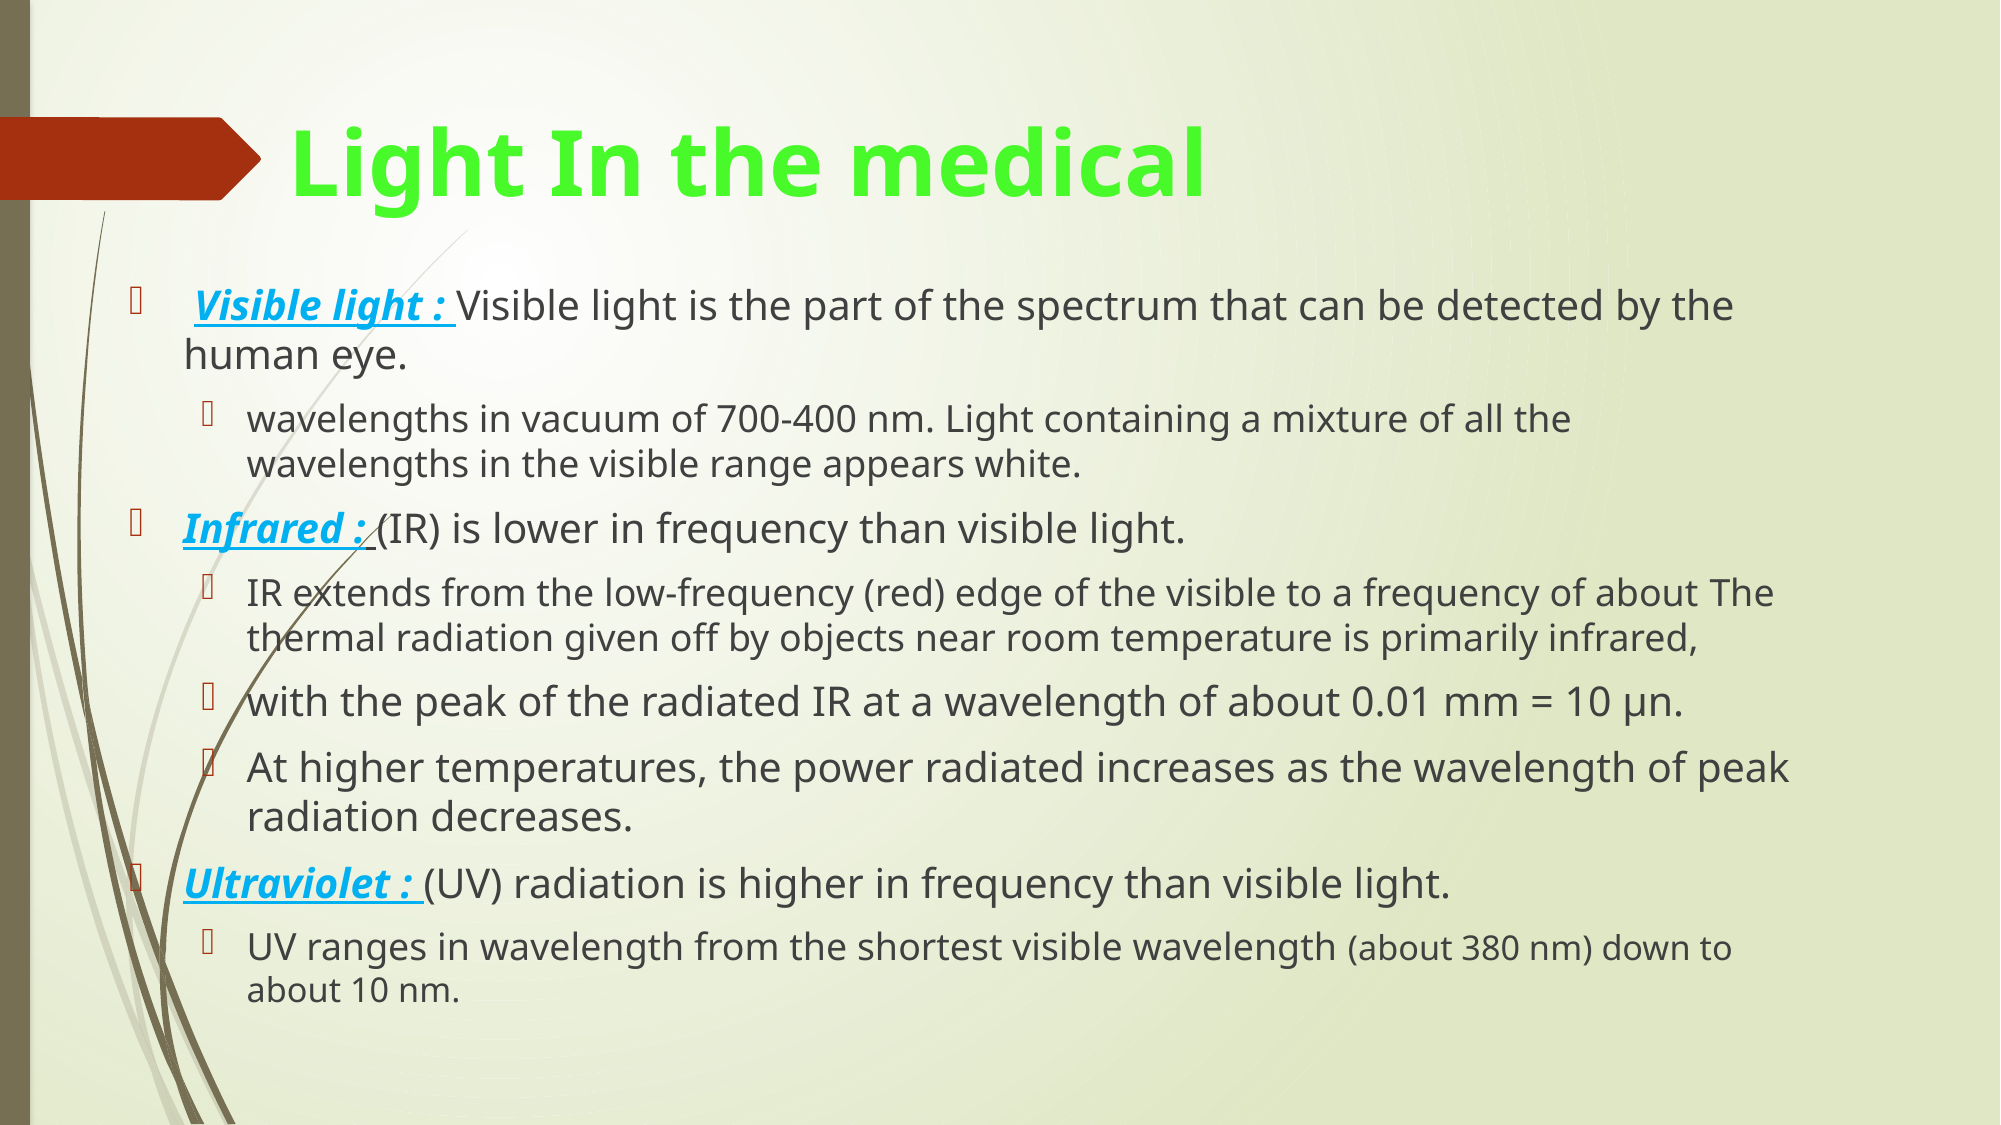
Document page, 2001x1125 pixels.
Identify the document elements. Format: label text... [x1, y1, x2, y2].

title Light In the medical [273, 97, 1785, 234]
text_box [84, 41, 1627, 186]
list Visible light : Visible light is the part of the spectrum that can be detected by the human eye. wavelengths in vacuum of 700-400 nm. Light containing a mixture of all the wavelengths in the visible range appears white. Infrared : (IR) is lower in frequency than visible light. IR extends from the low-frequency (red) edge of the visible to a frequency of about The thermal radiation given off by objects near room temperature is primarily infrared, with the peak of the radiated IR at a wavelength of about 0.01 mm = 10 µn. At higher temperatures, the power radiated increases as the wavelength of peak radiation decreases. Ultraviolet : (UV) radiation is higher in frequency than visible light. UV ranges in wavelength from the shortest visible wavelength (about 380 nm) down to about 10 nm. [114, 272, 1815, 1031]
